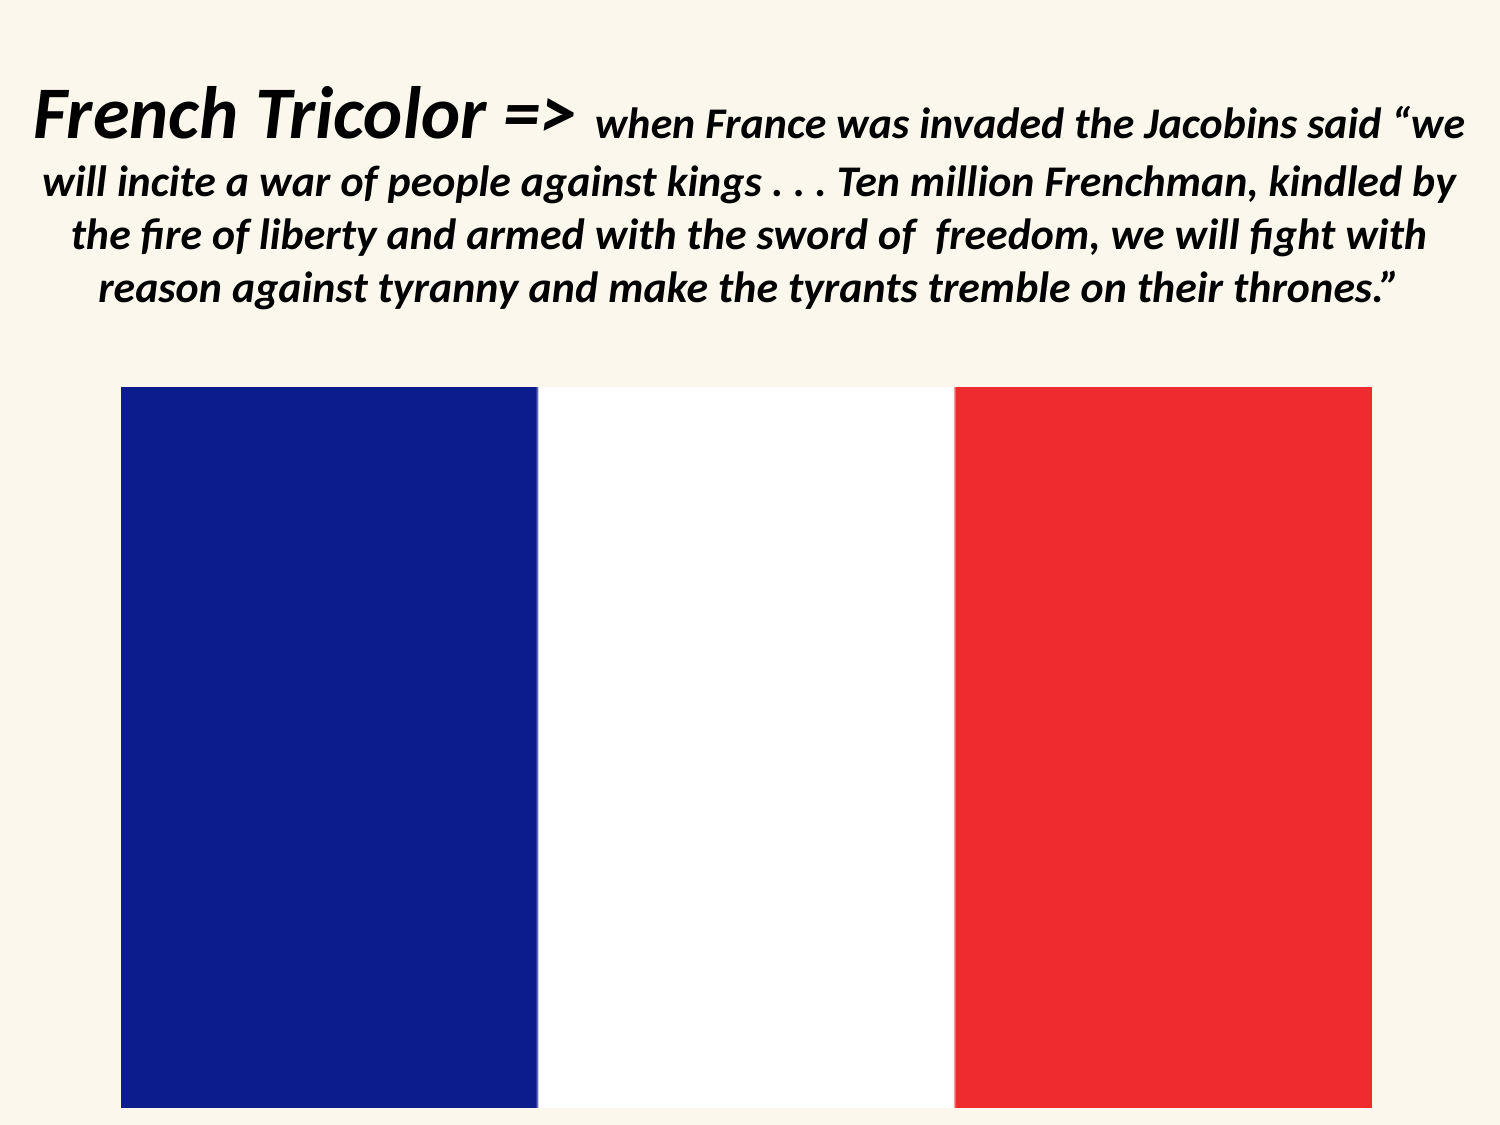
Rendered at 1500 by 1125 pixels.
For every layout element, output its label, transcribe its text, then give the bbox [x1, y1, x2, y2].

picture [121, 387, 1372, 1109]
title French Tricolor => when France was invaded the Jacobins said “we will incite a war of people against kings . . . Ten million Frenchman, kindled by the fire of liberty and armed with the sword of freedom, we will fight with reason against tyranny and make the tyrants tremble on their thrones.” [12, 37, 1488, 338]
